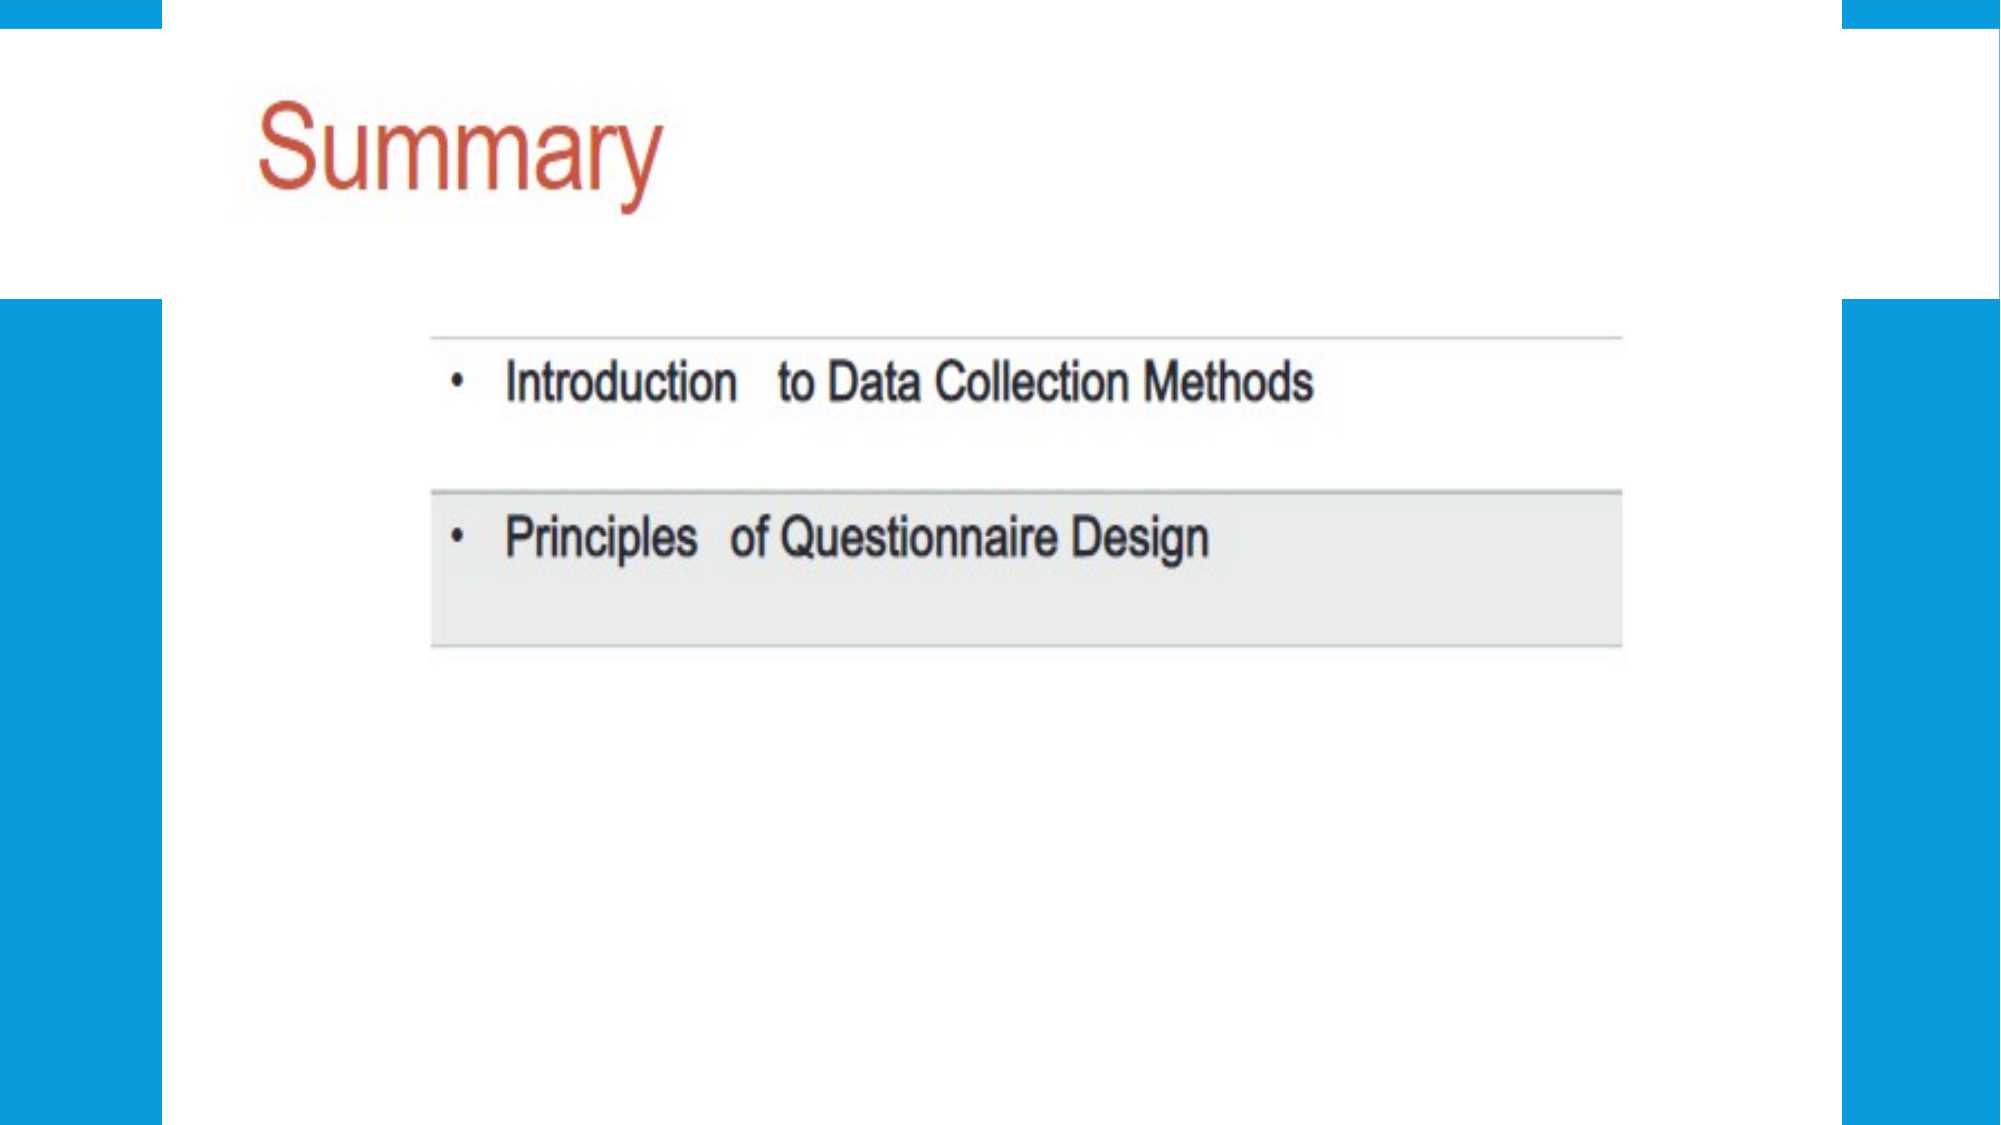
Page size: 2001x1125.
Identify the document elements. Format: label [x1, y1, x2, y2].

list [162, 0, 1843, 1125]
